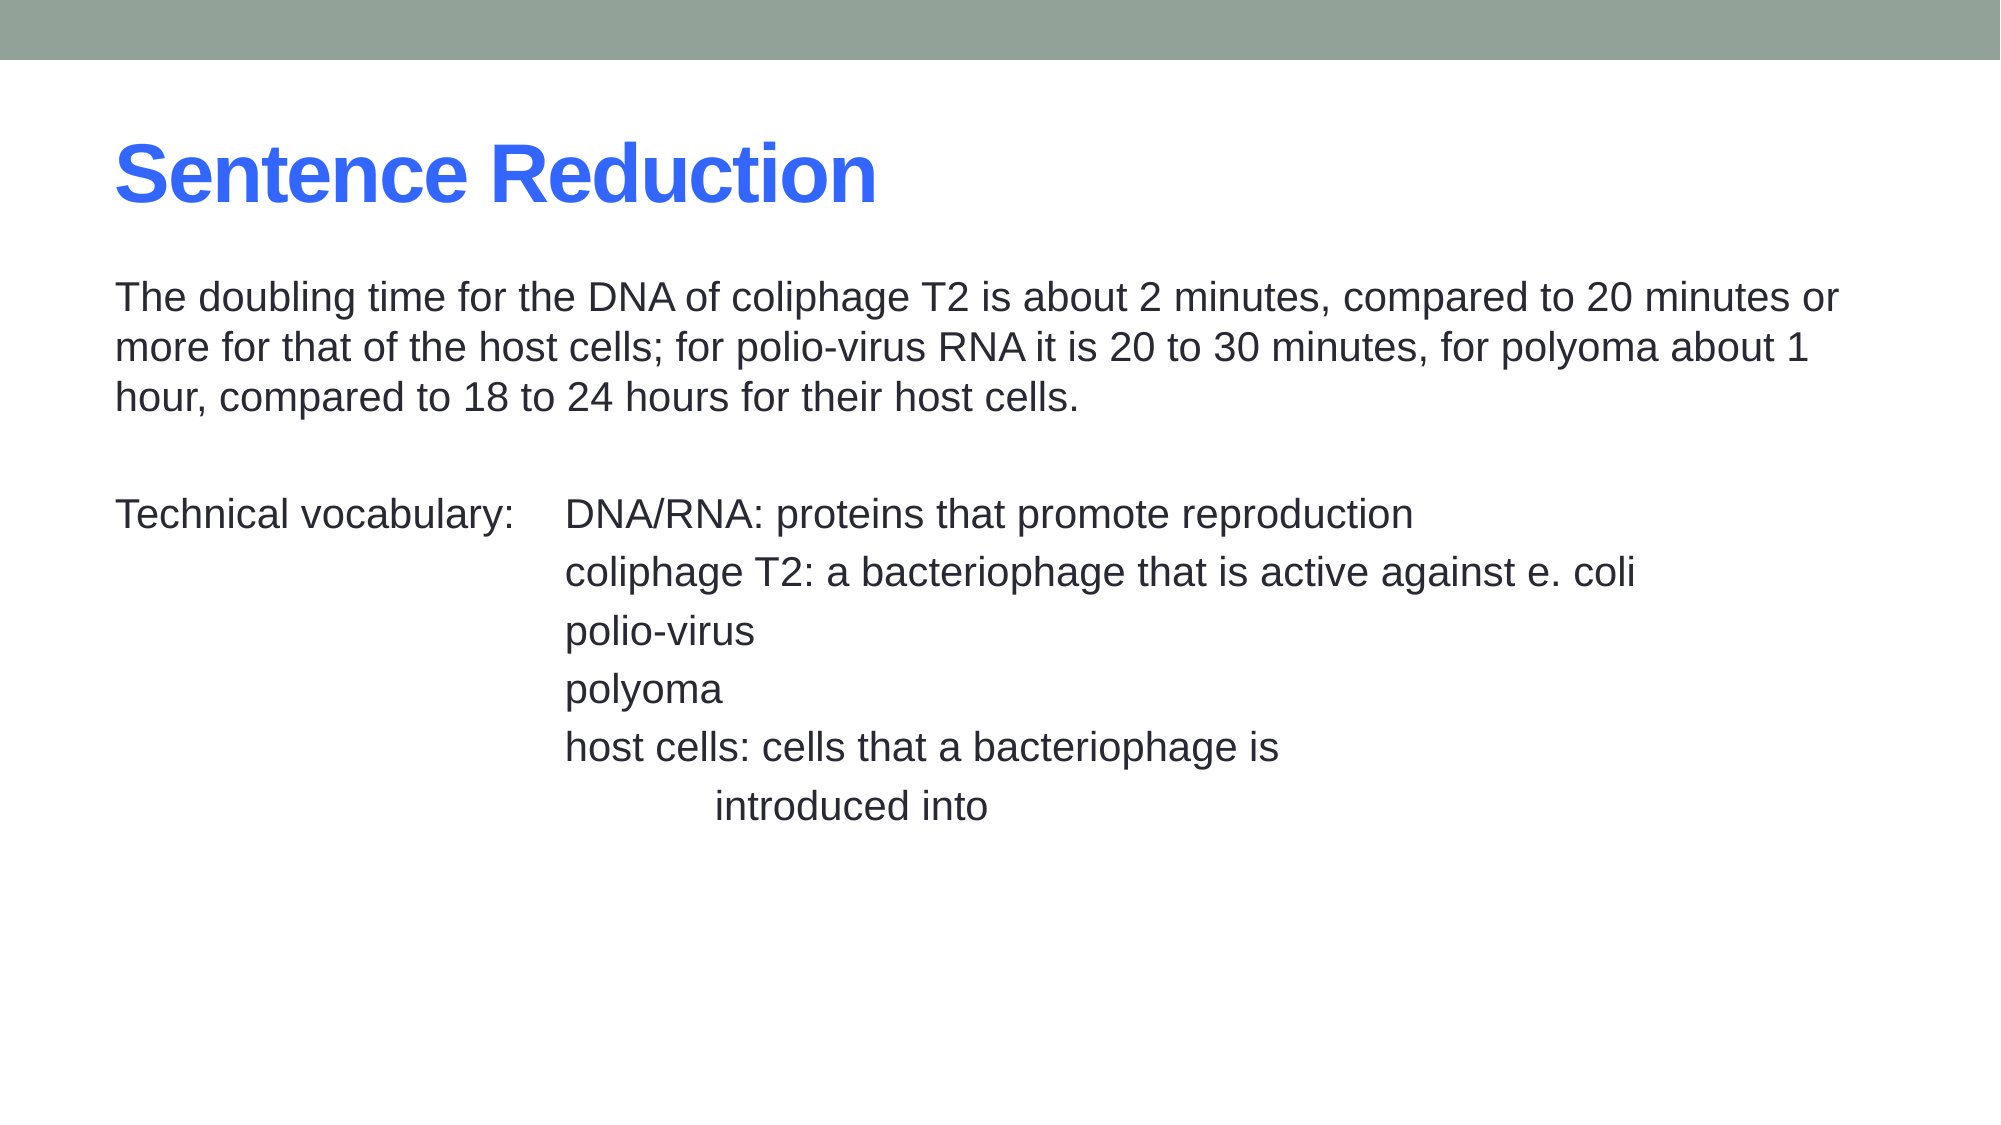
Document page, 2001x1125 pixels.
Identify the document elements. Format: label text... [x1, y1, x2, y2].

title Sentence Reduction [99, 87, 1900, 250]
list The doubling time for the DNA of coliphage T2 is about 2 minutes, compared to 20 minutes or more for that of the host cells; for polio-virus RNA it is 20 to 30 minutes, for polyoma about 1 hour, compared to 18 to 24 hours for their host cells. Technical vocabulary: DNA/RNA: proteins that promote reproduction coliphage T2: a bacteriophage that is active against e. coli polio-virus polyoma host cells: cells that a bacteriophage is introduced into [99, 262, 1900, 1063]
